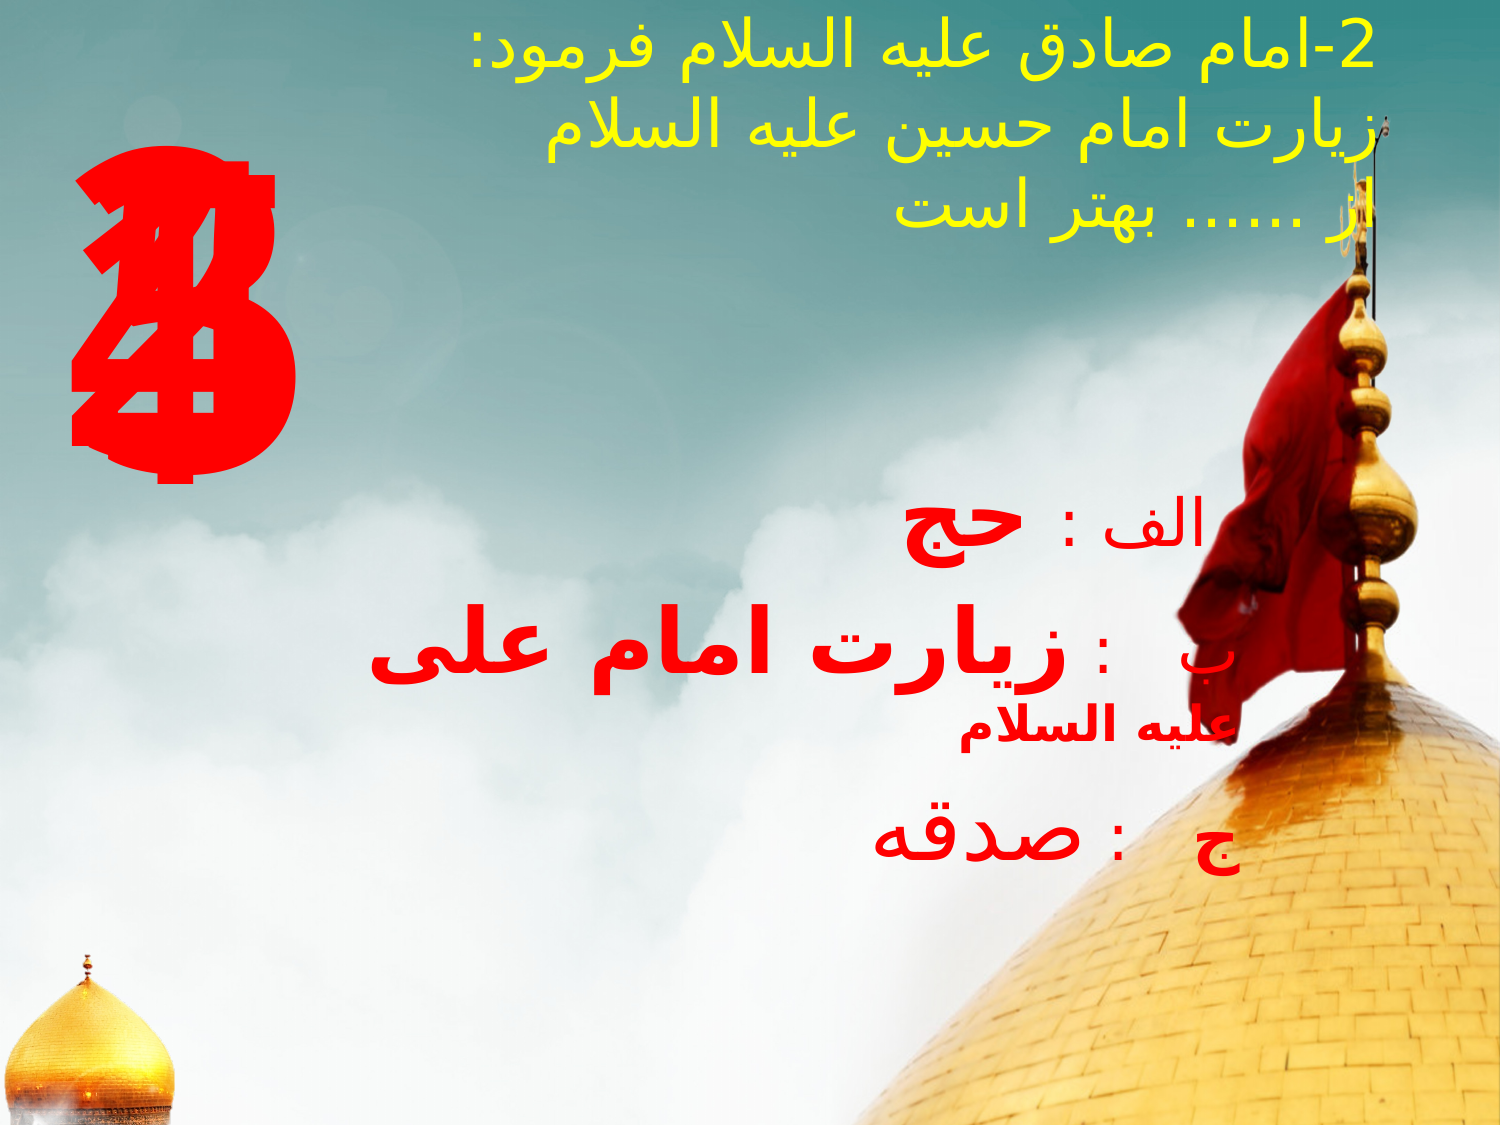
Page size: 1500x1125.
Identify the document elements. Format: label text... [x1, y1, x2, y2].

title 2-امام صادق علیه السلام فرمود: زیارت امام حسین علیه السلام از ...... بهتر است [449, 125, 1388, 242]
text_box 1 [31, 62, 299, 575]
text_box 4 [48, 37, 316, 550]
text_box 2 [37, 24, 449, 538]
text_box 3 [316, 37, 323, 49]
subtitle الف : حج ب : زیارت امام علی علیه السلام ج : صدقه [242, 448, 1255, 887]
text_box 5 [67, 49, 335, 563]
picture [0, 0, 1500, 1125]
